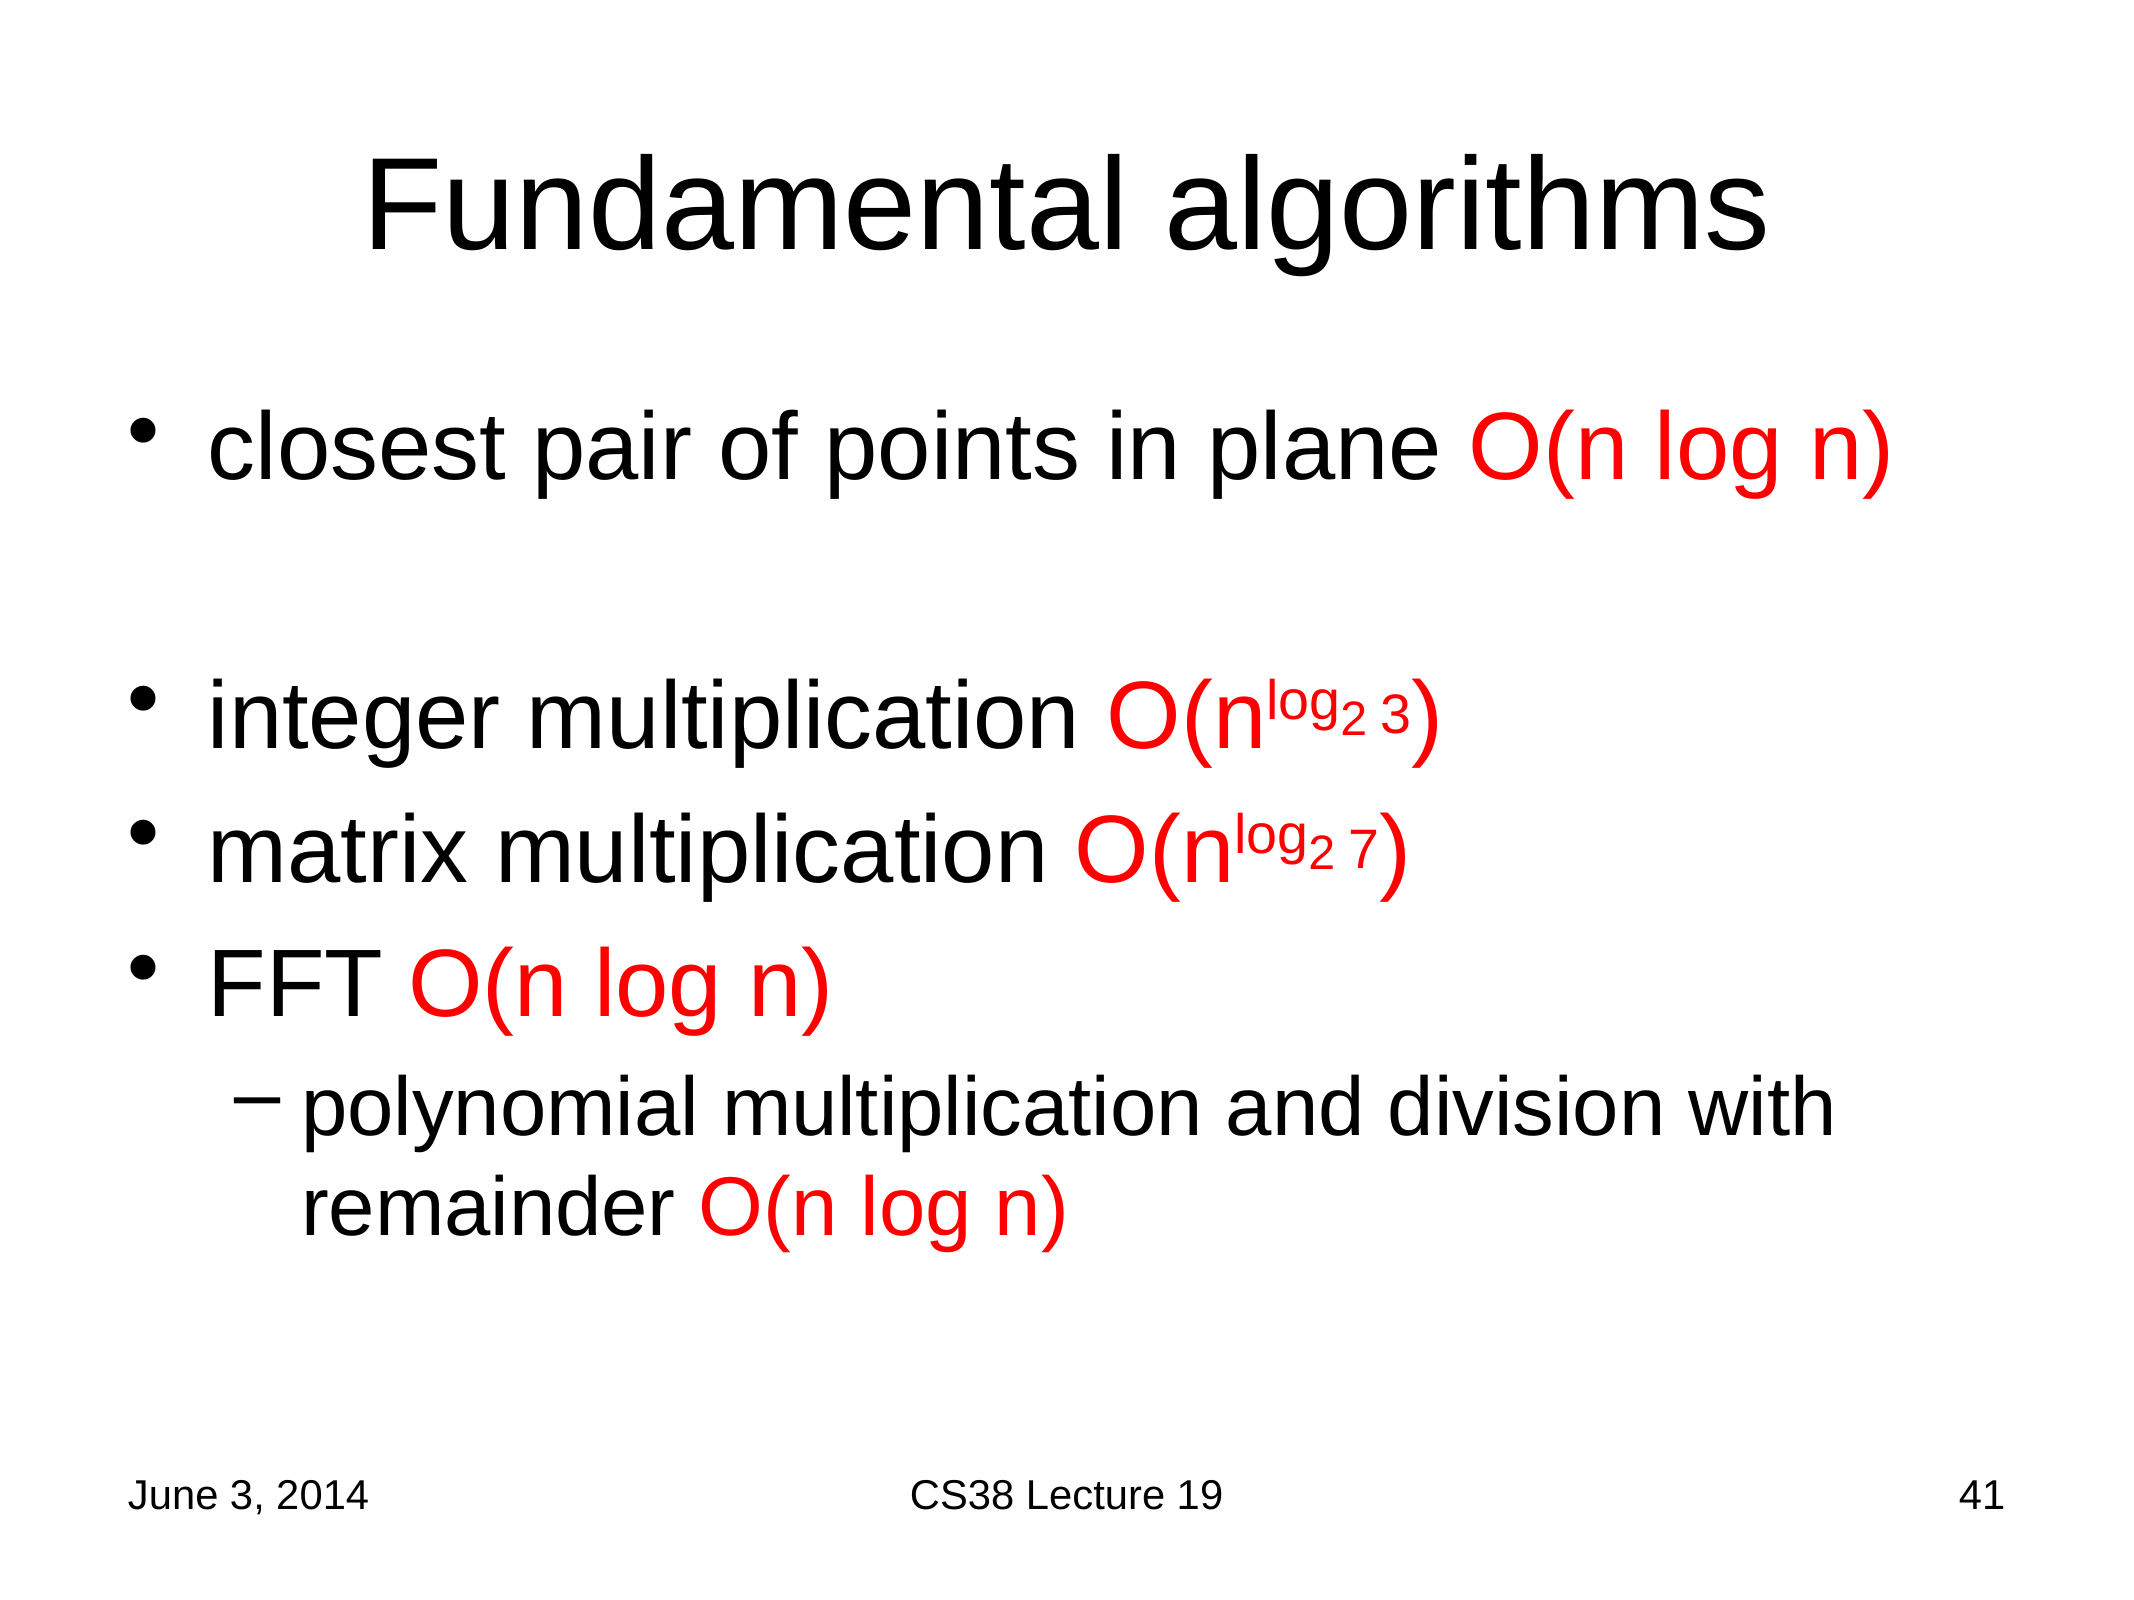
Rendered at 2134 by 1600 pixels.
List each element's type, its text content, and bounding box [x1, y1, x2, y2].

slide_number 41 [1528, 1456, 2027, 1569]
list closest pair of points in plane O(n log n) integer multiplication O(nlog2 3) matrix multiplication O(nlog2 7) FFT O(n log n) polynomial multiplication and division with remainder O(n log n) [106, 373, 2027, 1430]
title Fundamental algorithms [106, 63, 2027, 331]
footer CS38 Lecture 19 [728, 1456, 1405, 1569]
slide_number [106, 1456, 605, 1569]
